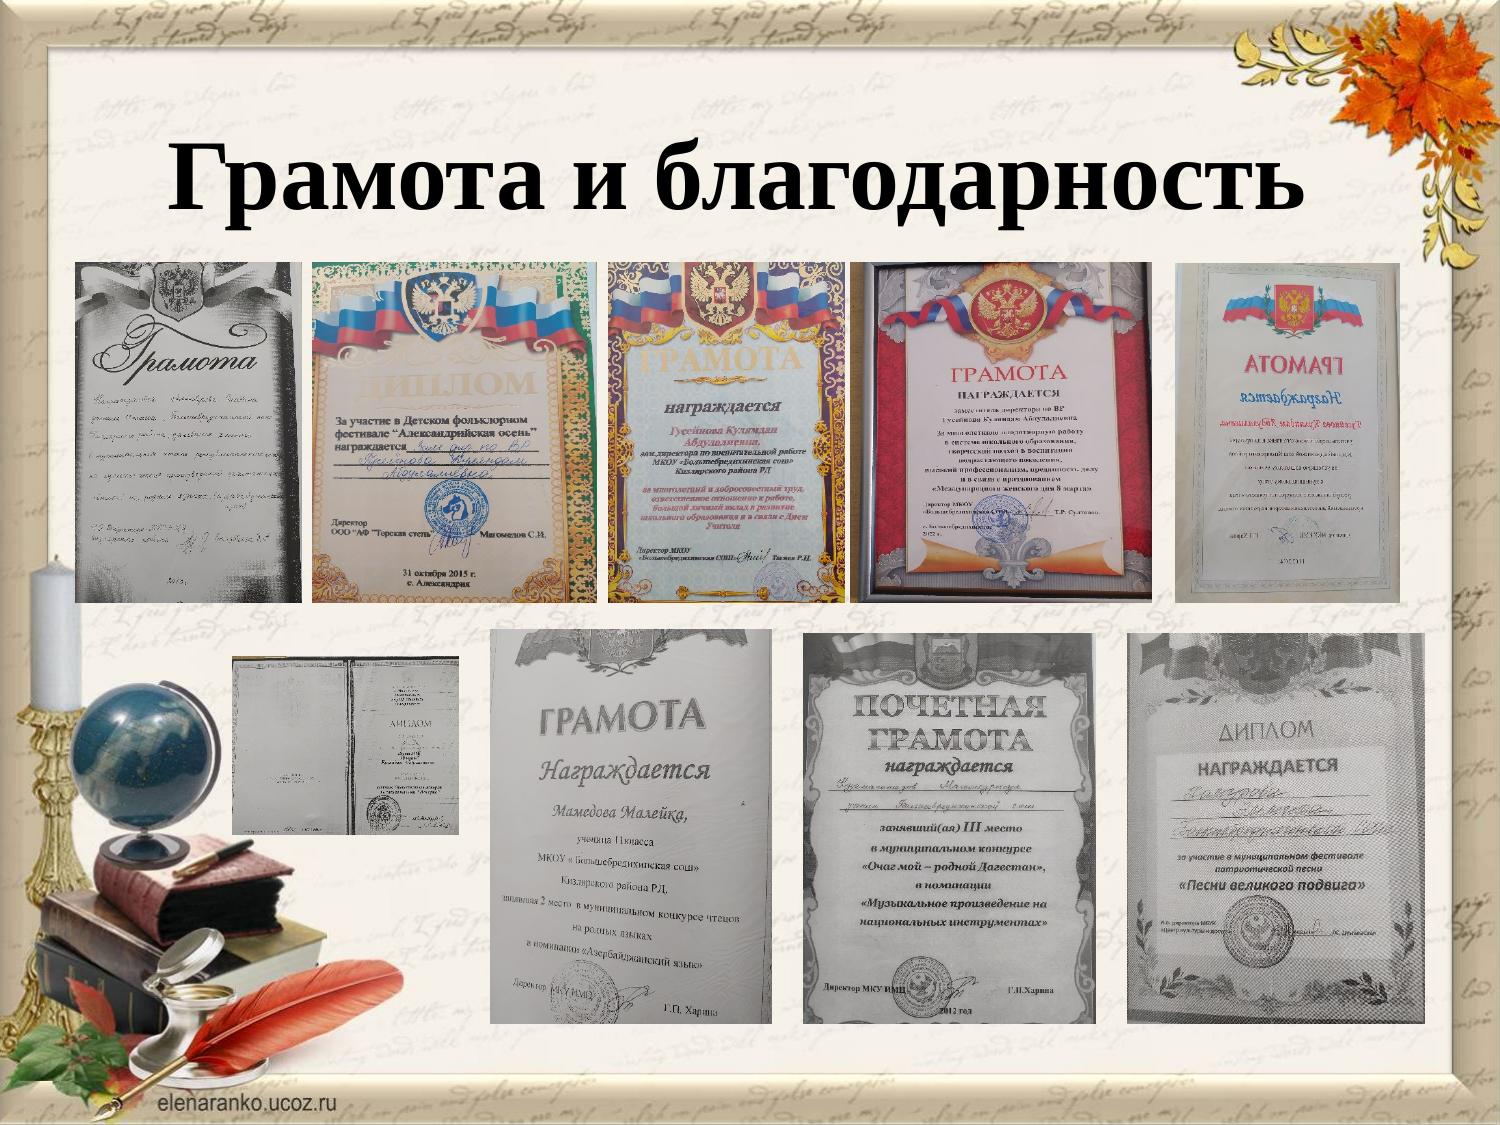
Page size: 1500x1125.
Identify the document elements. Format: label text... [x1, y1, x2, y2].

text_box Грамота и благодарность [100, 101, 1400, 237]
picture [0, 0, 1500, 1125]
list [74, 262, 302, 603]
